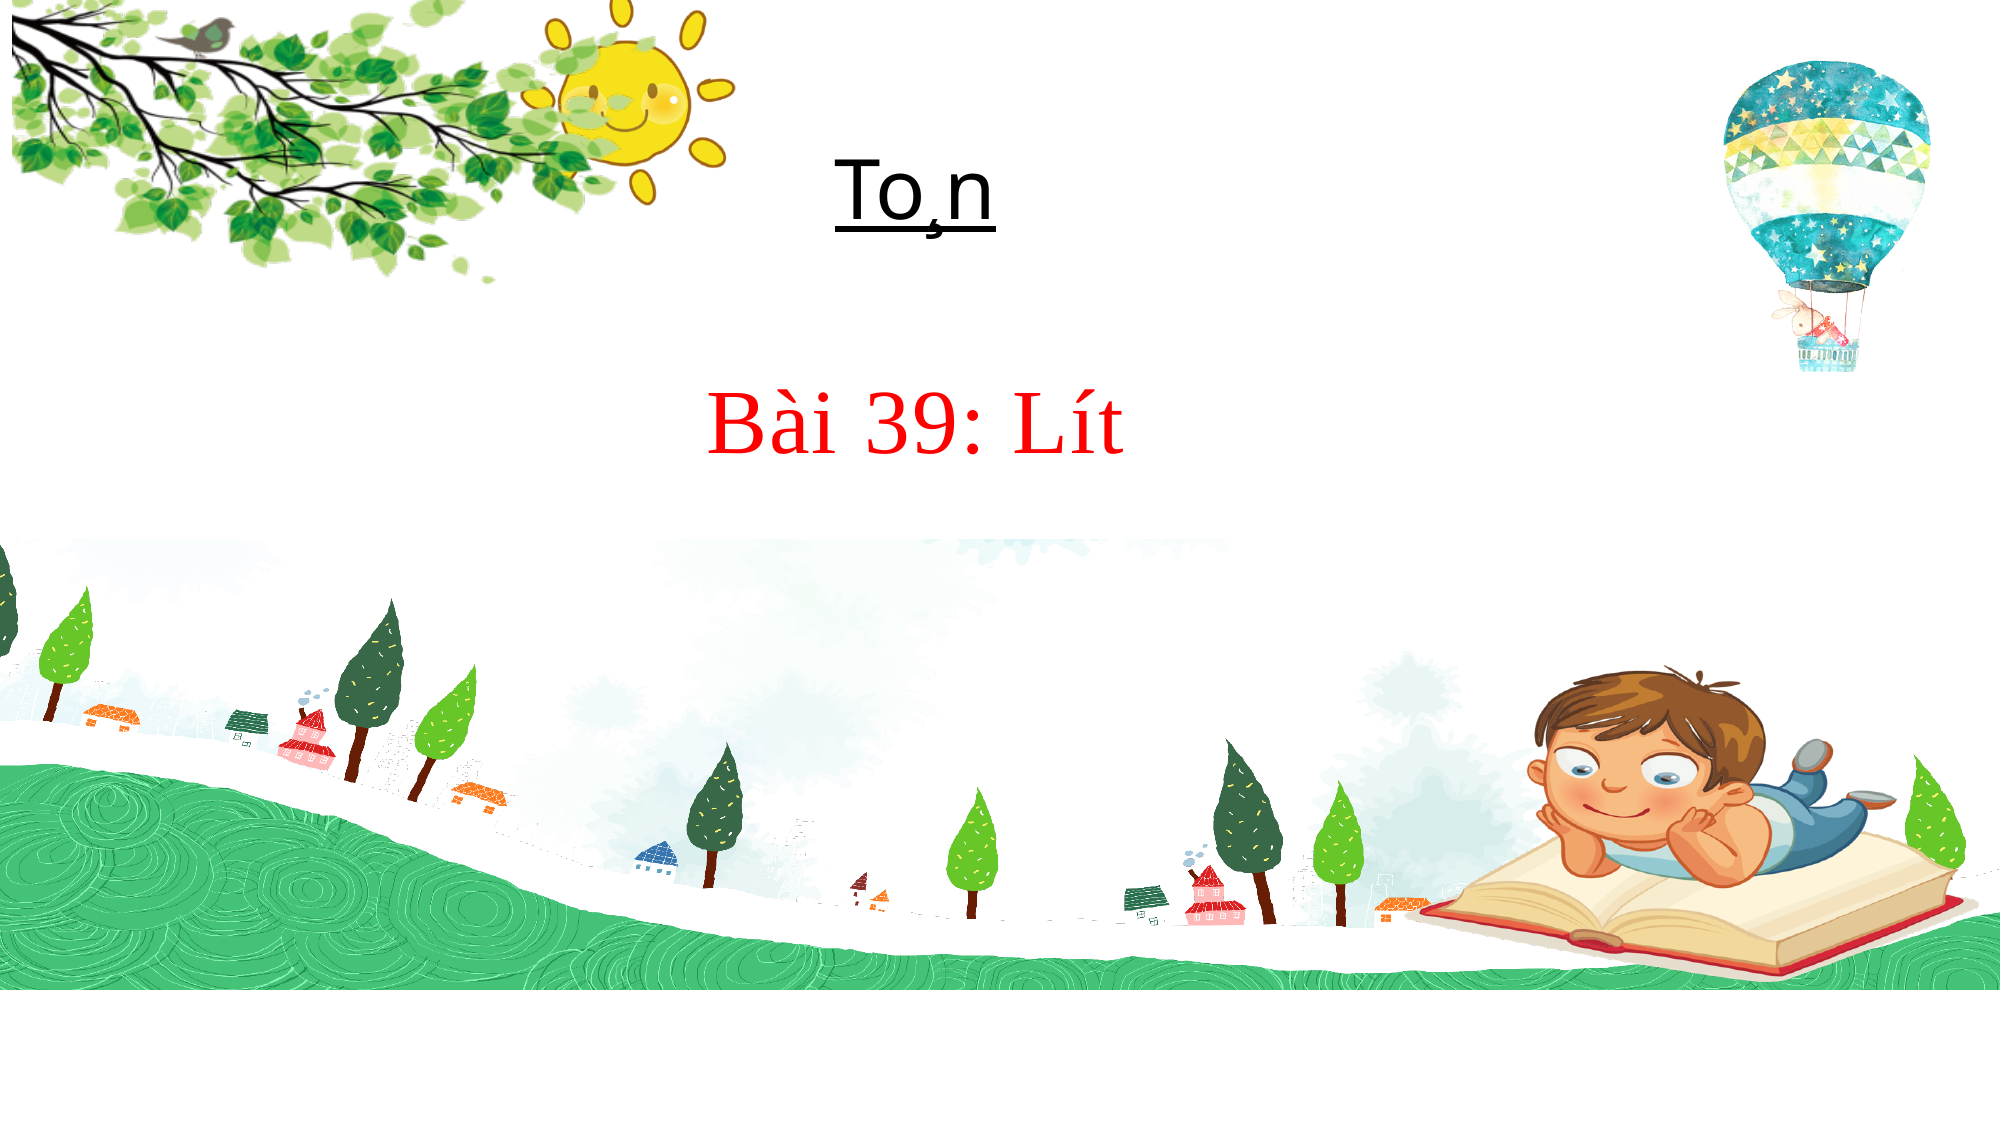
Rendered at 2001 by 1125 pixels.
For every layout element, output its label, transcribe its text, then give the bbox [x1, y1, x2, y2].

text_box To¸n [802, 128, 1391, 244]
picture [11, 0, 802, 324]
picture [1700, 35, 1979, 390]
text_box Bài 39: Lít [0, 354, 1849, 480]
picture [0, 539, 2000, 990]
